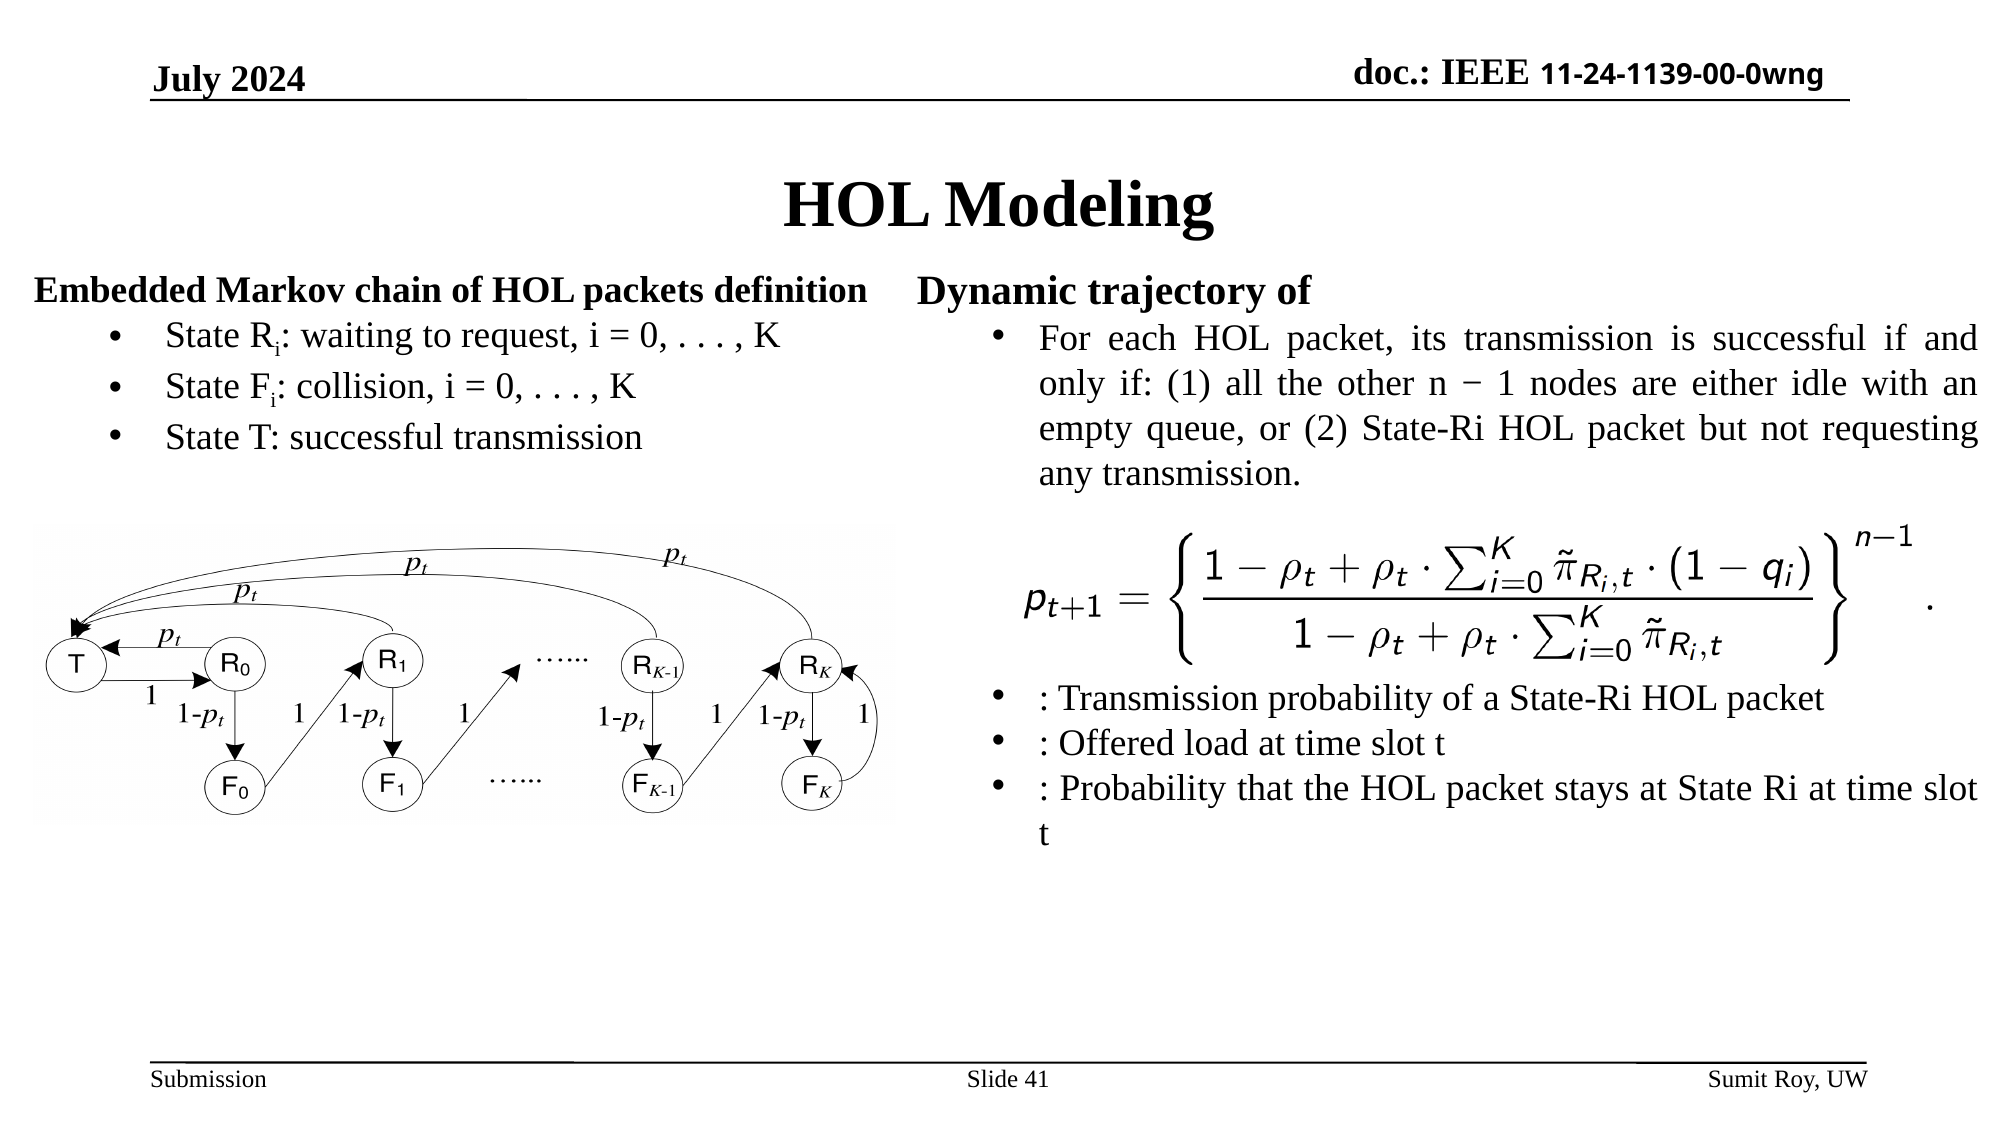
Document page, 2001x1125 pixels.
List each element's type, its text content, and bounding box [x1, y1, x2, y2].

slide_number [152, 54, 563, 100]
picture [1007, 508, 1949, 675]
picture [33, 524, 896, 826]
footer Sumit Roy, UW [1171, 1061, 1869, 1093]
text_box Embedded Markov chain of HOL packets definition State Ri: waiting to request, i = 0, . . . , K State Fi: collision, i = 0, . . . , K State T: successful transmission [33, 264, 901, 494]
title HOL Modeling [149, 112, 1850, 288]
slide_number Slide 41 [950, 1061, 1067, 1123]
